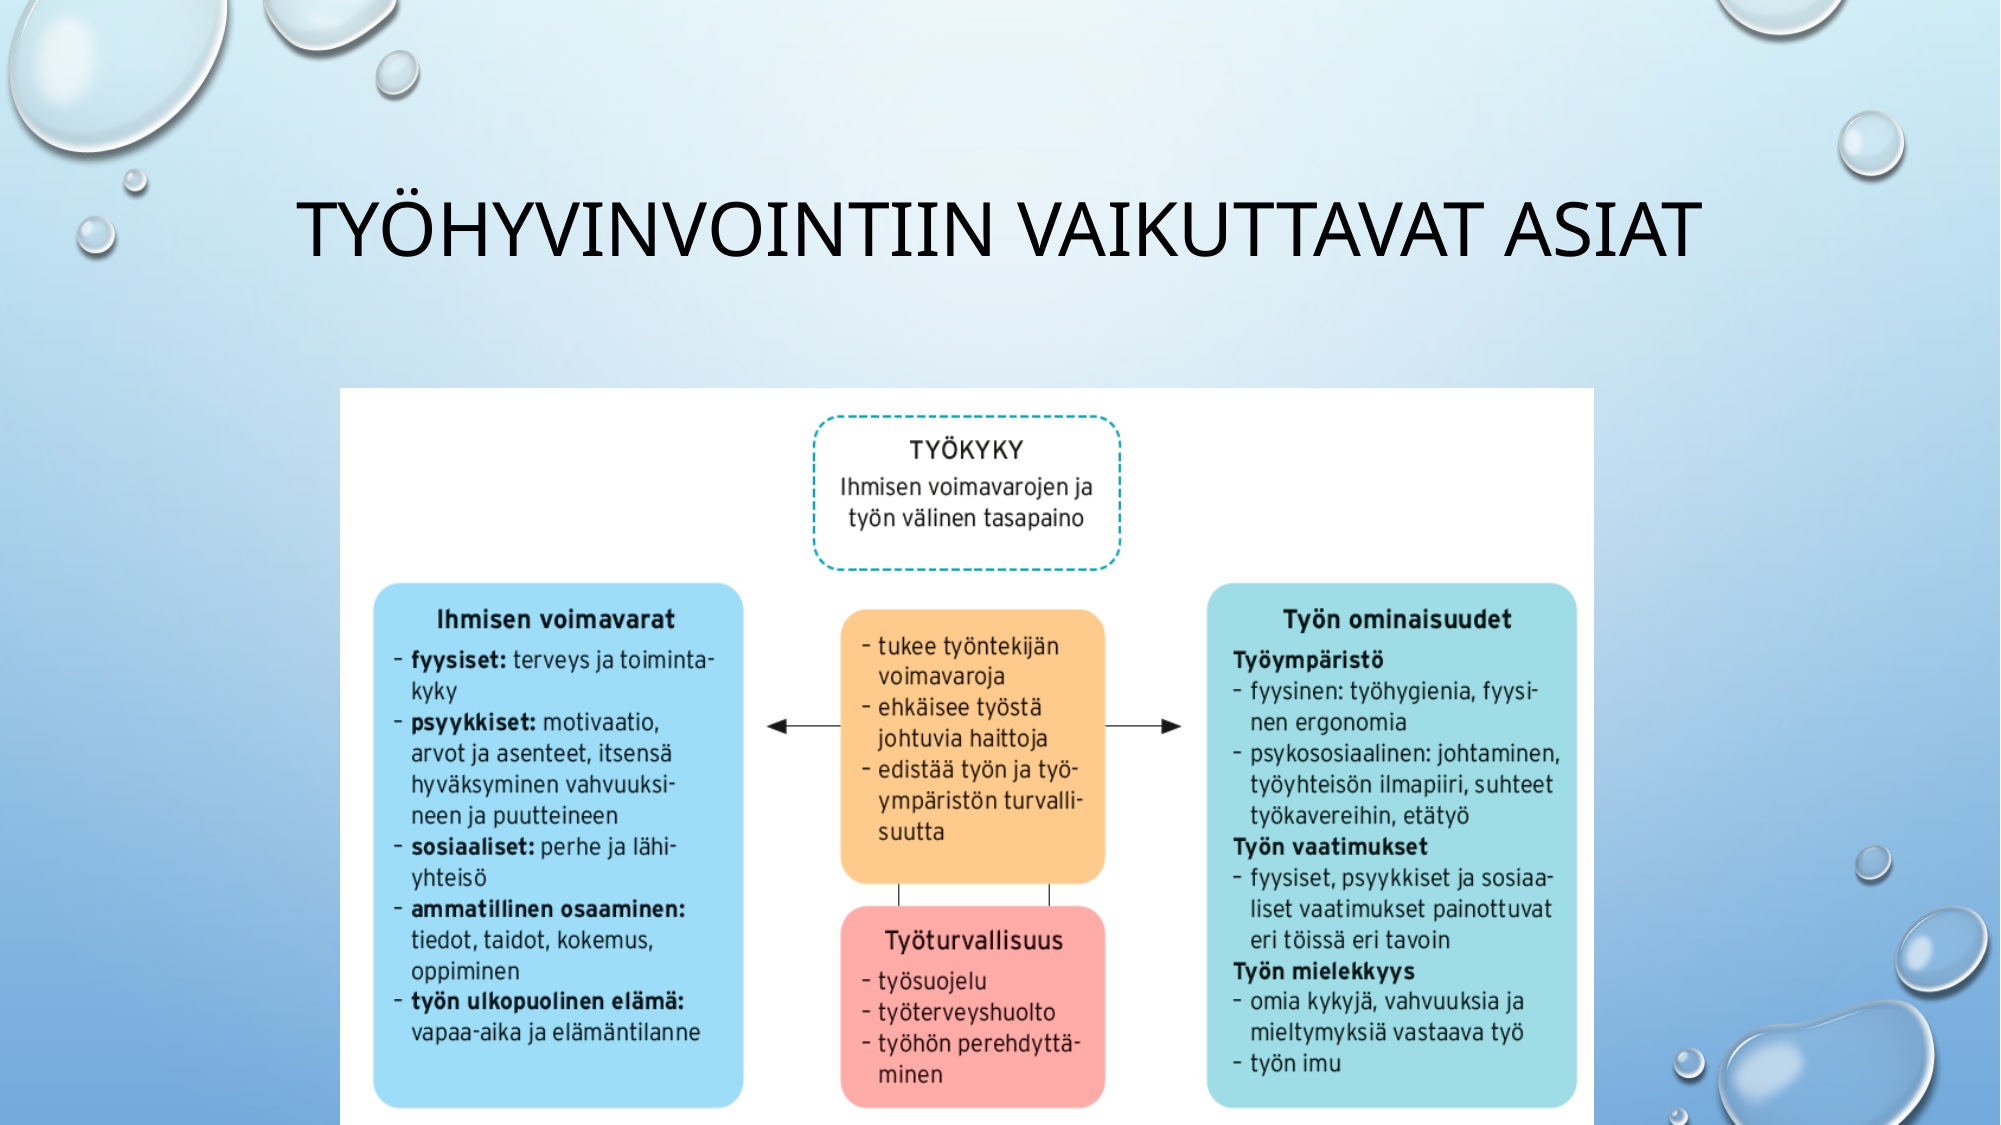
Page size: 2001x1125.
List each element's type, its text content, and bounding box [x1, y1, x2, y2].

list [340, 388, 1595, 1125]
picture [0, 0, 2000, 1125]
title Työhyvinvointiin vaikuttavat asiat [149, 101, 1851, 364]
